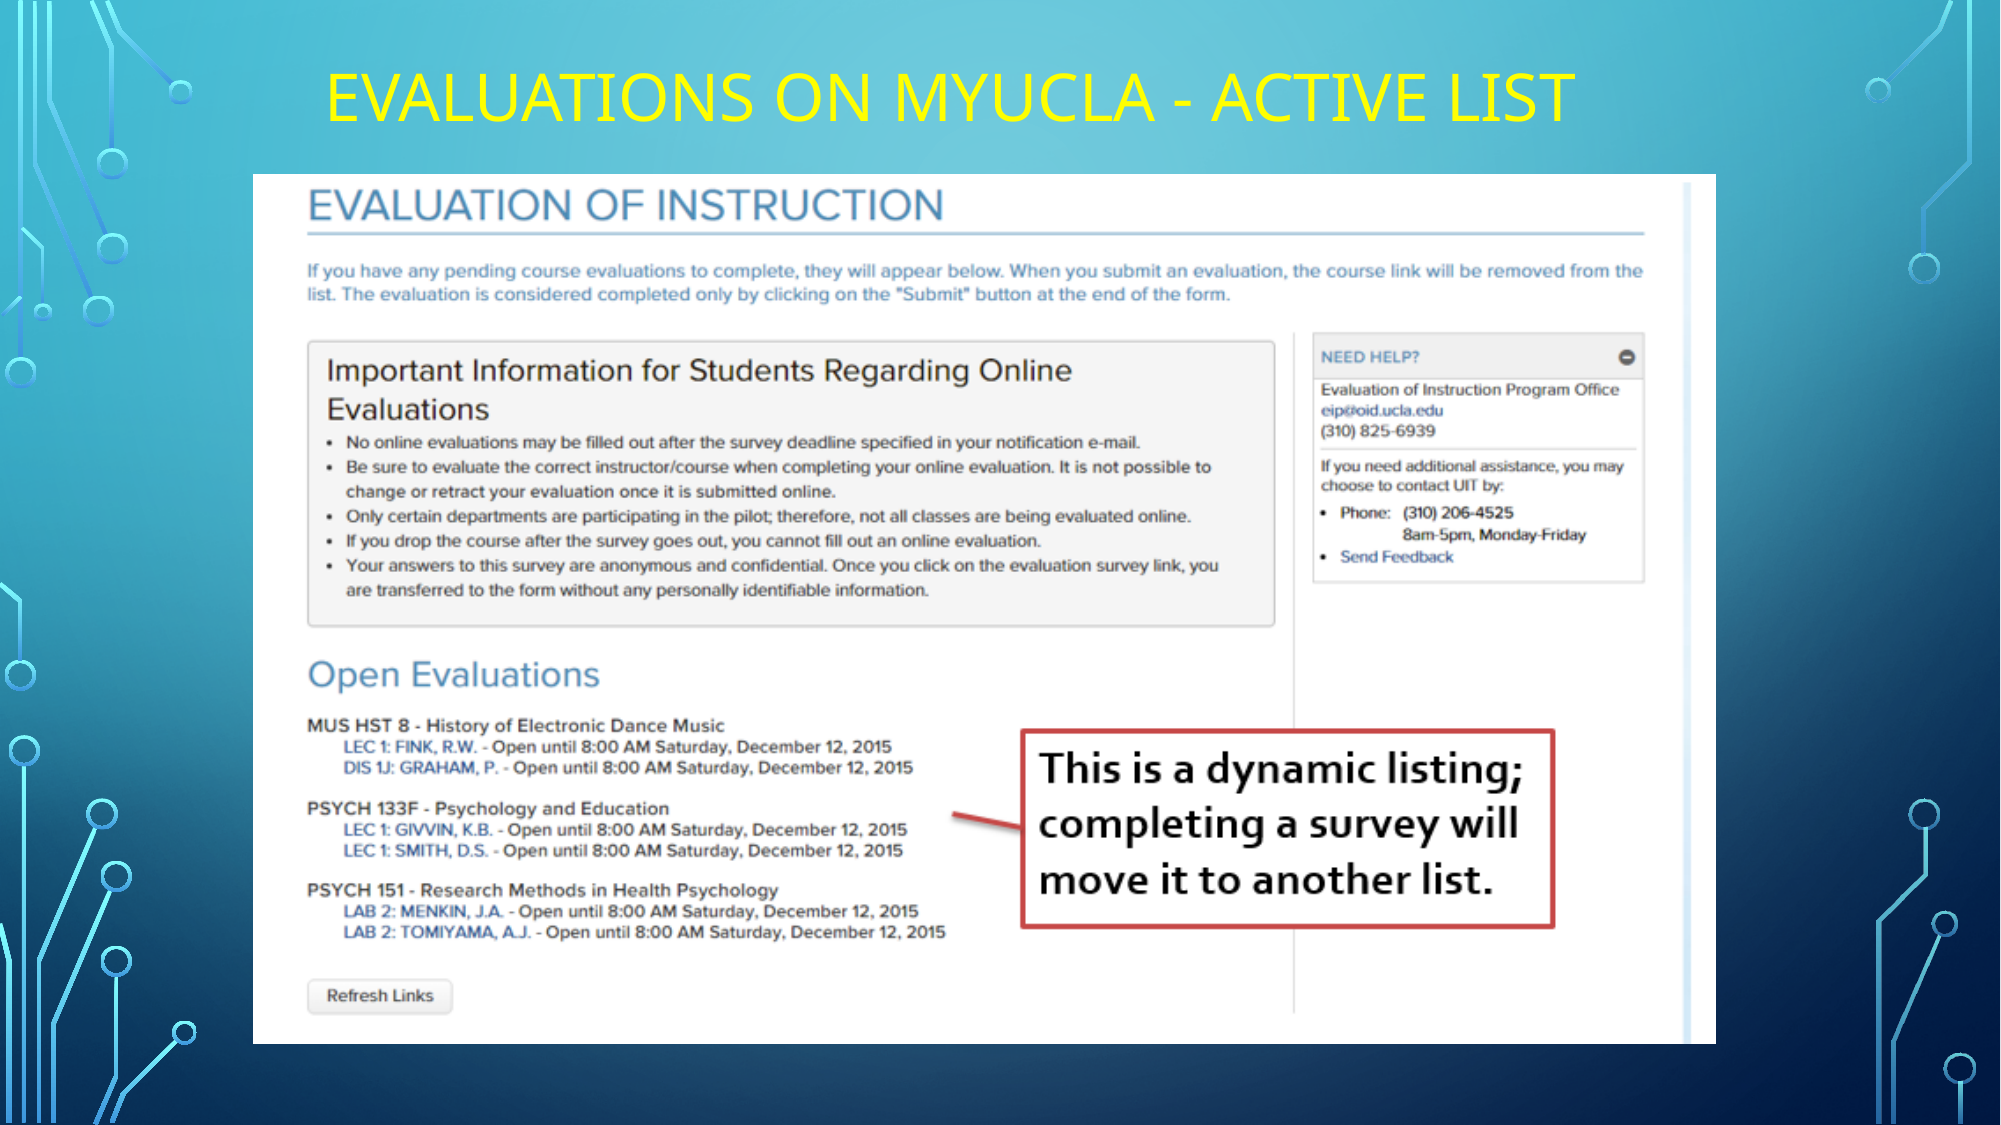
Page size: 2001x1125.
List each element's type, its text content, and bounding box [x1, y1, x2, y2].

title Evaluations on myucla - Active list [309, 29, 1625, 171]
picture [253, 174, 1716, 1045]
